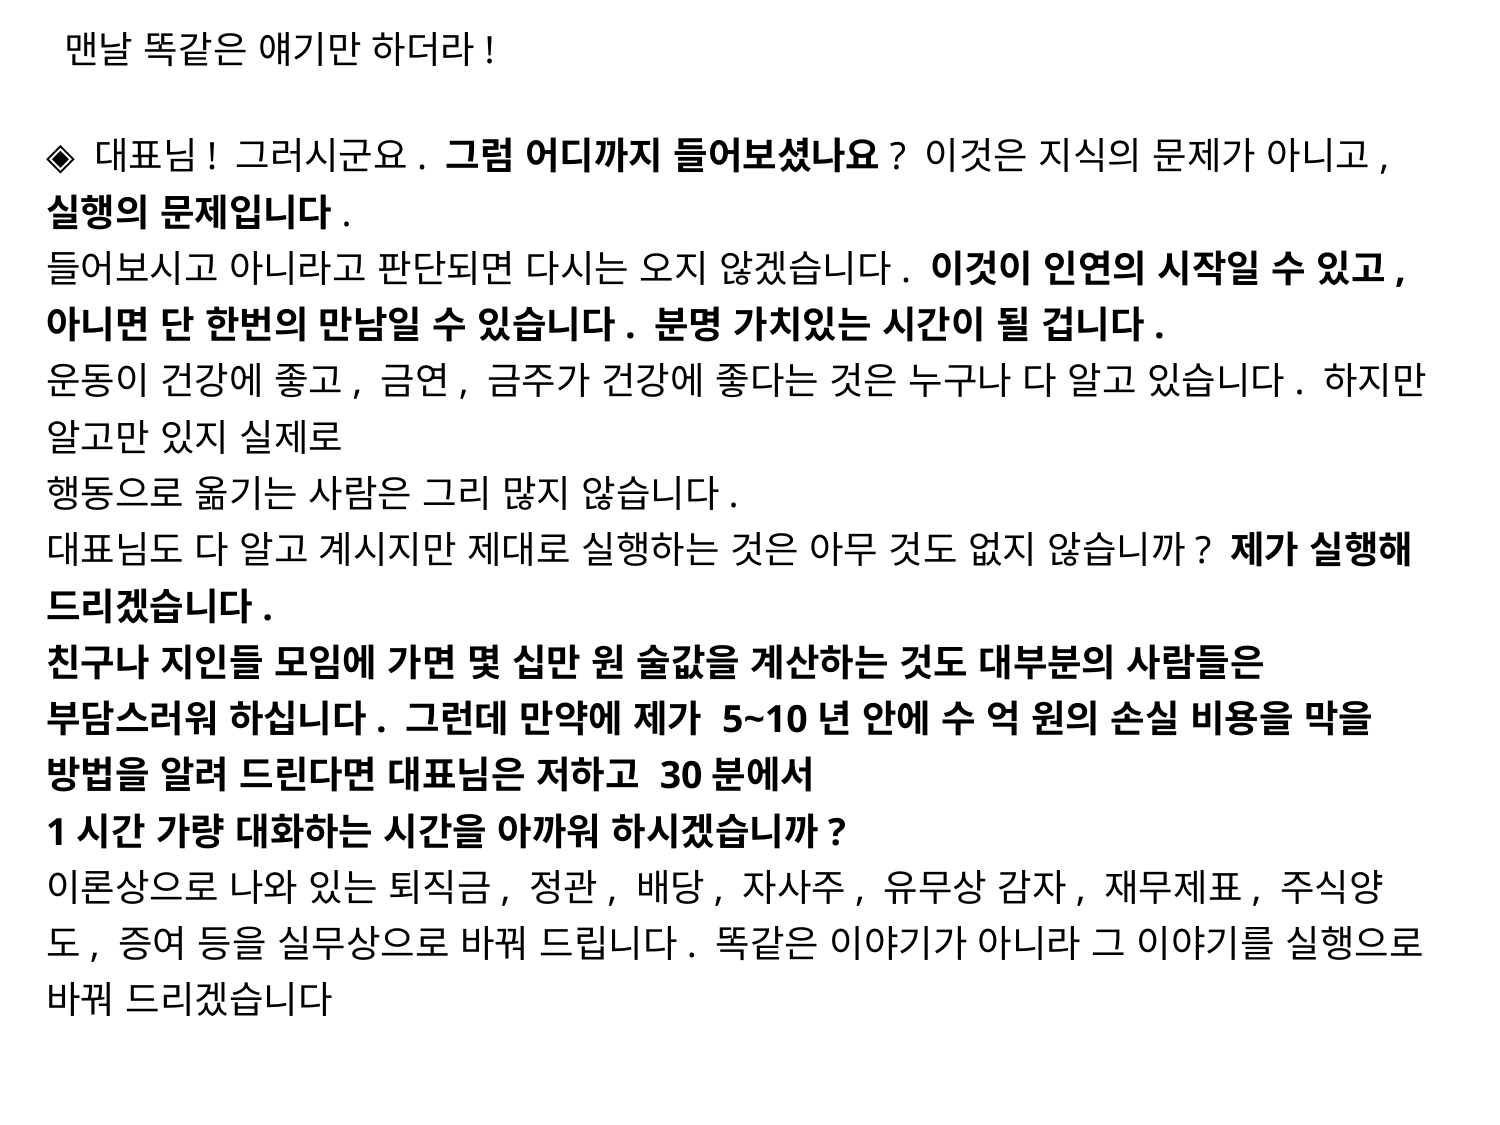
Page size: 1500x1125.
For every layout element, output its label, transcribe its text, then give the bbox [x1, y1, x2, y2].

text_box 맨날 똑같은 얘기만 하더라! [49, 19, 510, 79]
text_box ◈ 대표님! 그러시군요. 그럼 어디까지 들어보셨나요? 이것은 지식의 문제가 아니고, 실행의 문제입니다. 들어보시고 아니라고 판단되면 다시는 오지 않겠습니다. 이것이 인연의 시작일 수 있고, 아니면 단 한번의 만남일 수 있습니다. 분명 가치있는 시간이 될 겁니다. 운동이 건강에 좋고, 금연, 금주가 건강에 좋다는 것은 누구나 다 알고 있습니다. 하지만 알고만 있지 실제로 행동으로 옮기는 사람은 그리 많지 않습니다. 대표님도 다 알고 계시지만 제대로 실행하는 것은 아무 것도 없지 않습니까? 제가 실행해 드리겠습니다. 친구나 지인들 모임에 가면 몇 십만 원 술값을 계산하는 것도 대부분의 사람들은 부담스러워 하십니다. 그런데 만약에 제가 5~10년 안에 수 억 원의 손실 비용을 막을 방법을 알려 드린다면 대표님은 저하고 30분에서 1시간 가량 대화하는 시간을 아까워 하시겠습니까? 이론상으로 나와 있는 퇴직금, 정관, 배당, 자사주, 유무상 감자, 재무제표, 주식양도, 증여 등을 실무상으로 바꿔 드립니다. 똑같은 이야기가 아니라 그 이야기를 실행으로 바꿔 드리겠습니다 [31, 113, 1447, 1029]
